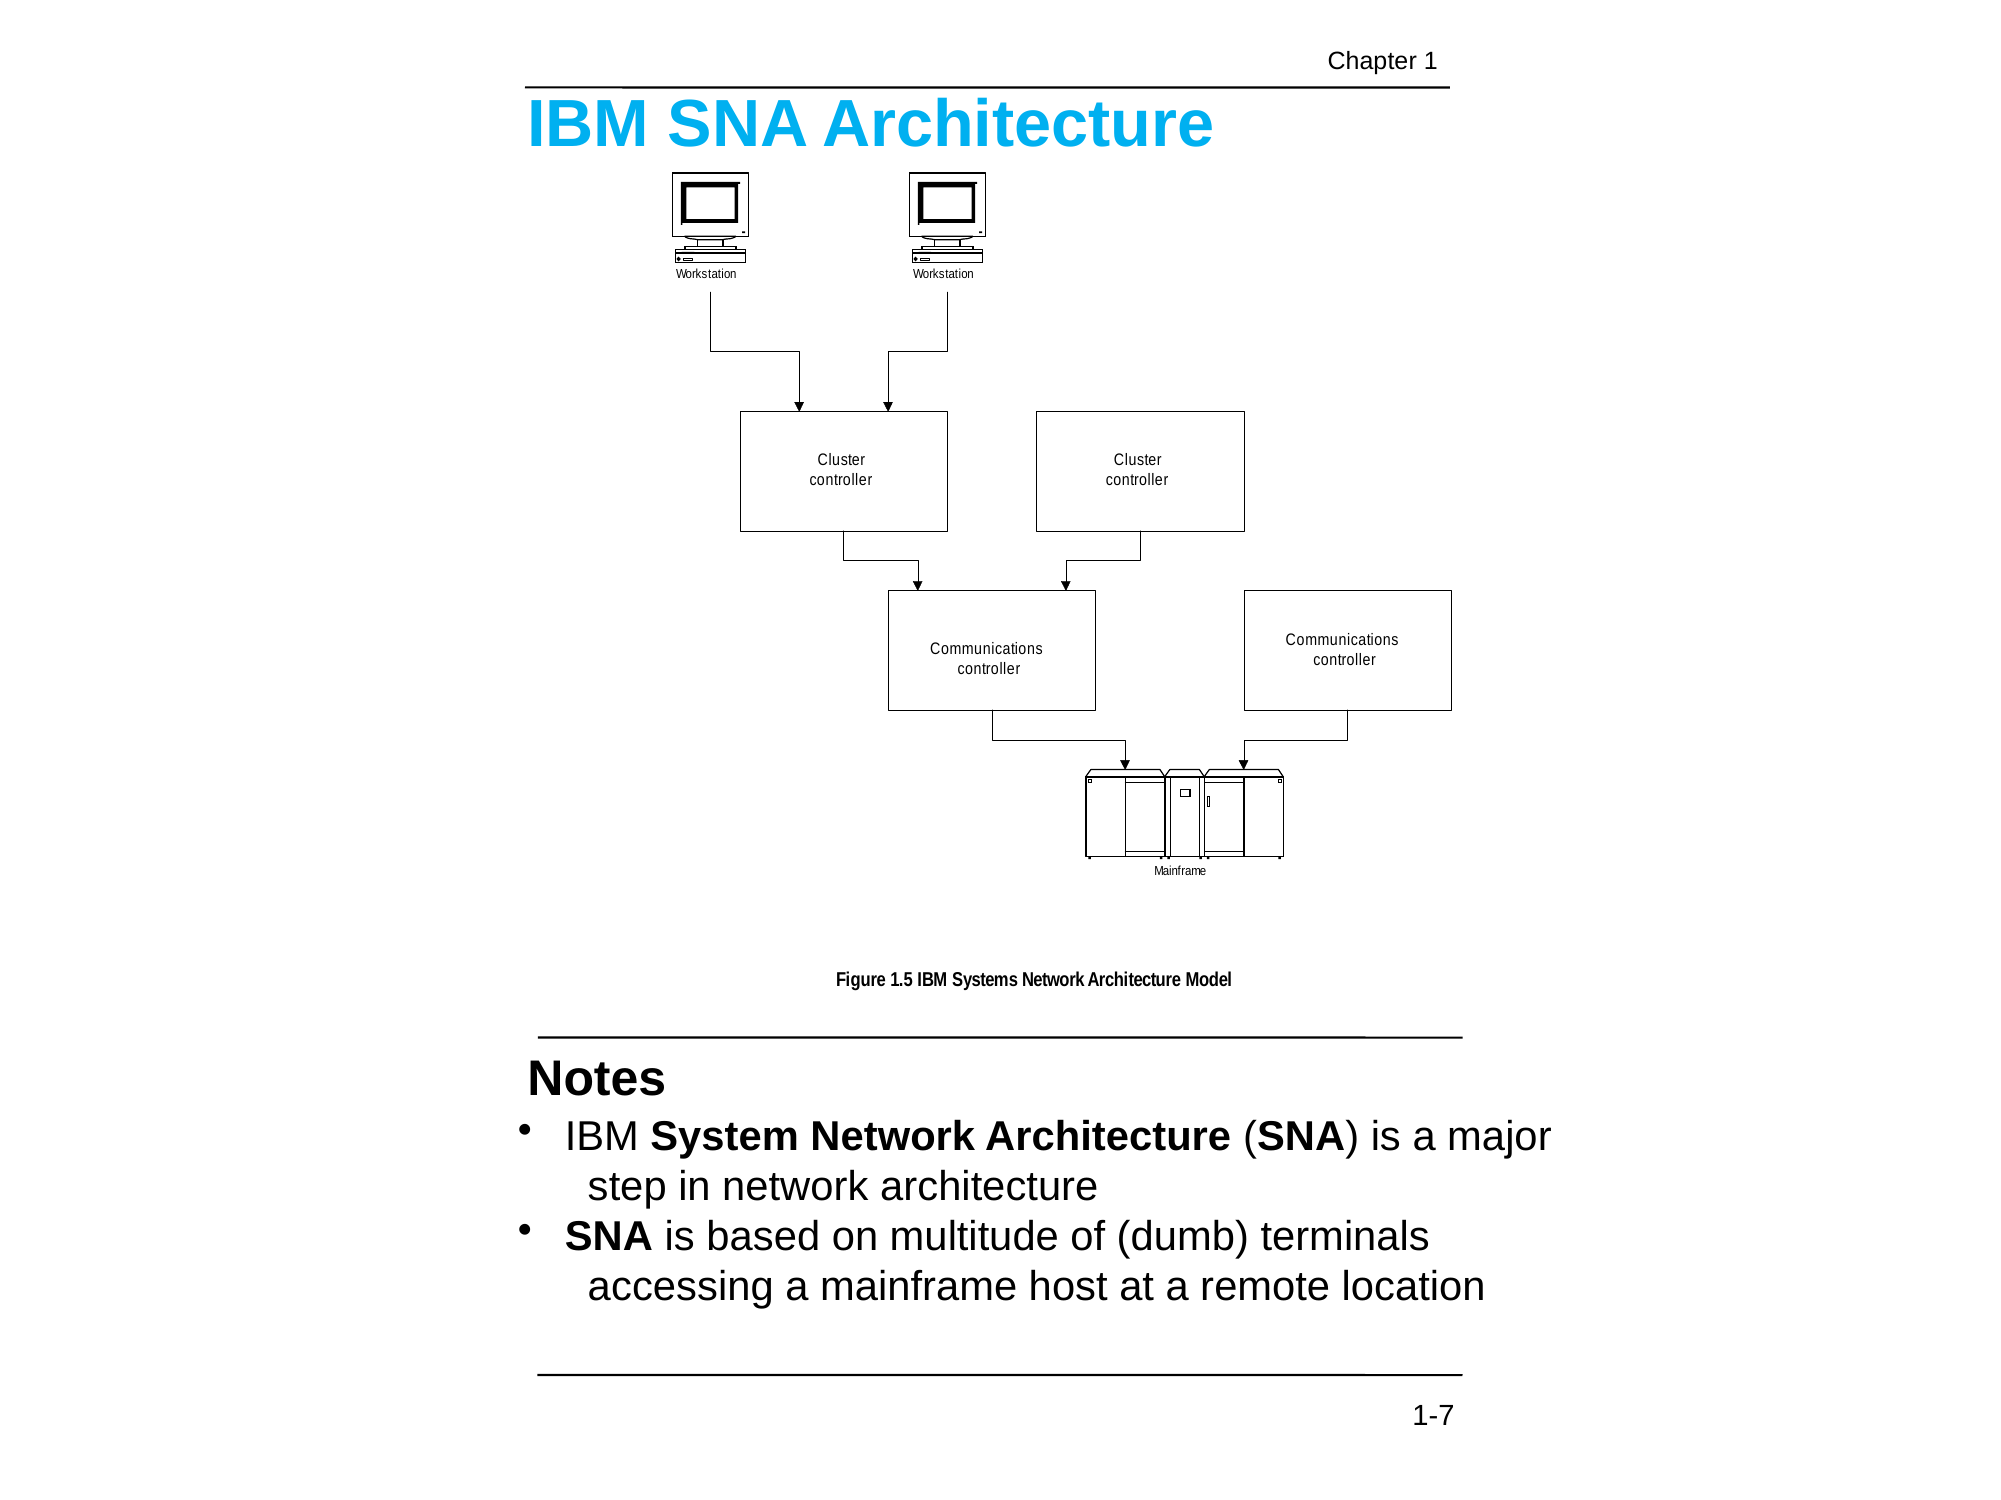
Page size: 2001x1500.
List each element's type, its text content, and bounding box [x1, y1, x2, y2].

text_box Chapter 1 [1313, 37, 1453, 83]
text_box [648, 168, 1471, 1016]
text_box IBM SNA Architecture [512, 72, 1230, 168]
text_box 1-7 [1397, 1389, 1470, 1439]
text_box Notes [437, 1037, 688, 1113]
text_box IBM System Network Architecture (SNA) is a major step in network architecture SNA is based on multitude of (dumb) terminals accessing a mainframe host at a remote location [503, 1101, 1567, 1317]
